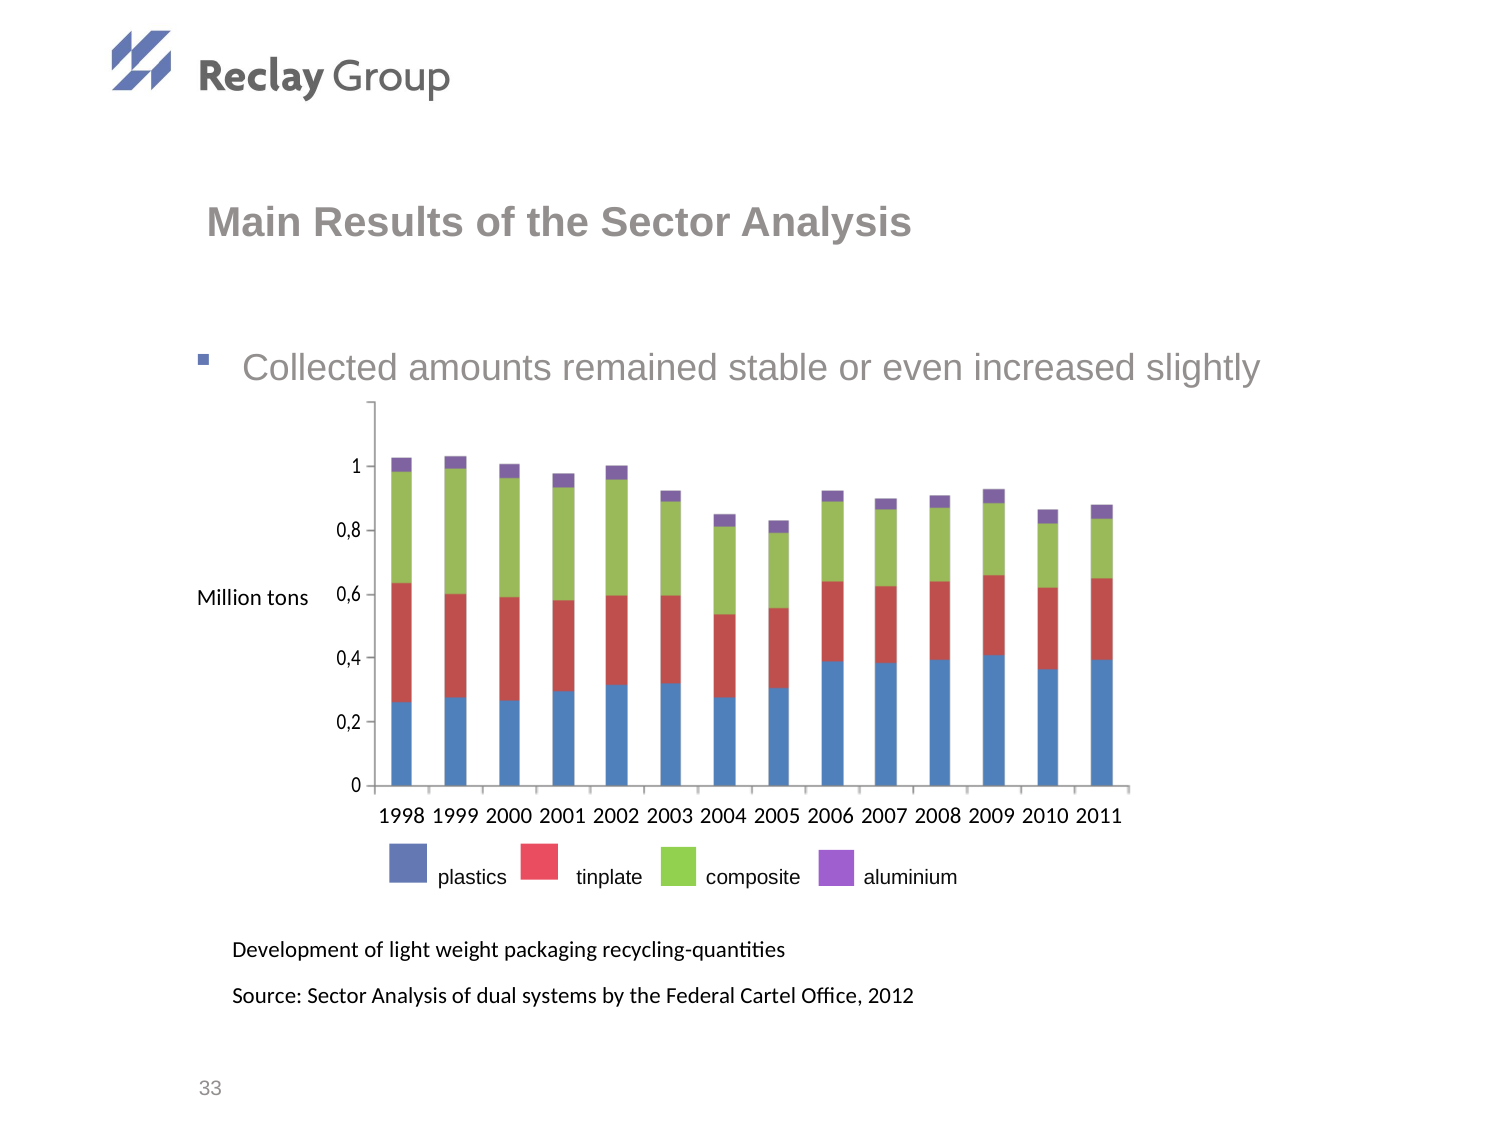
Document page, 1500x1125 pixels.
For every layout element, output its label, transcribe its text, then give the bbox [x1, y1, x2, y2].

list Collected amounts remained stable or even increased slightly [194, 905, 1424, 1059]
slide_number 33 [198, 1069, 247, 1105]
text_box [194, 400, 1500, 898]
picture [0, 0, 473, 125]
list Main Results of the Sector Analysis [206, 172, 1448, 246]
picture [221, 934, 1500, 1032]
list Collected amounts remained stable or even increased slightly [194, 335, 1424, 400]
